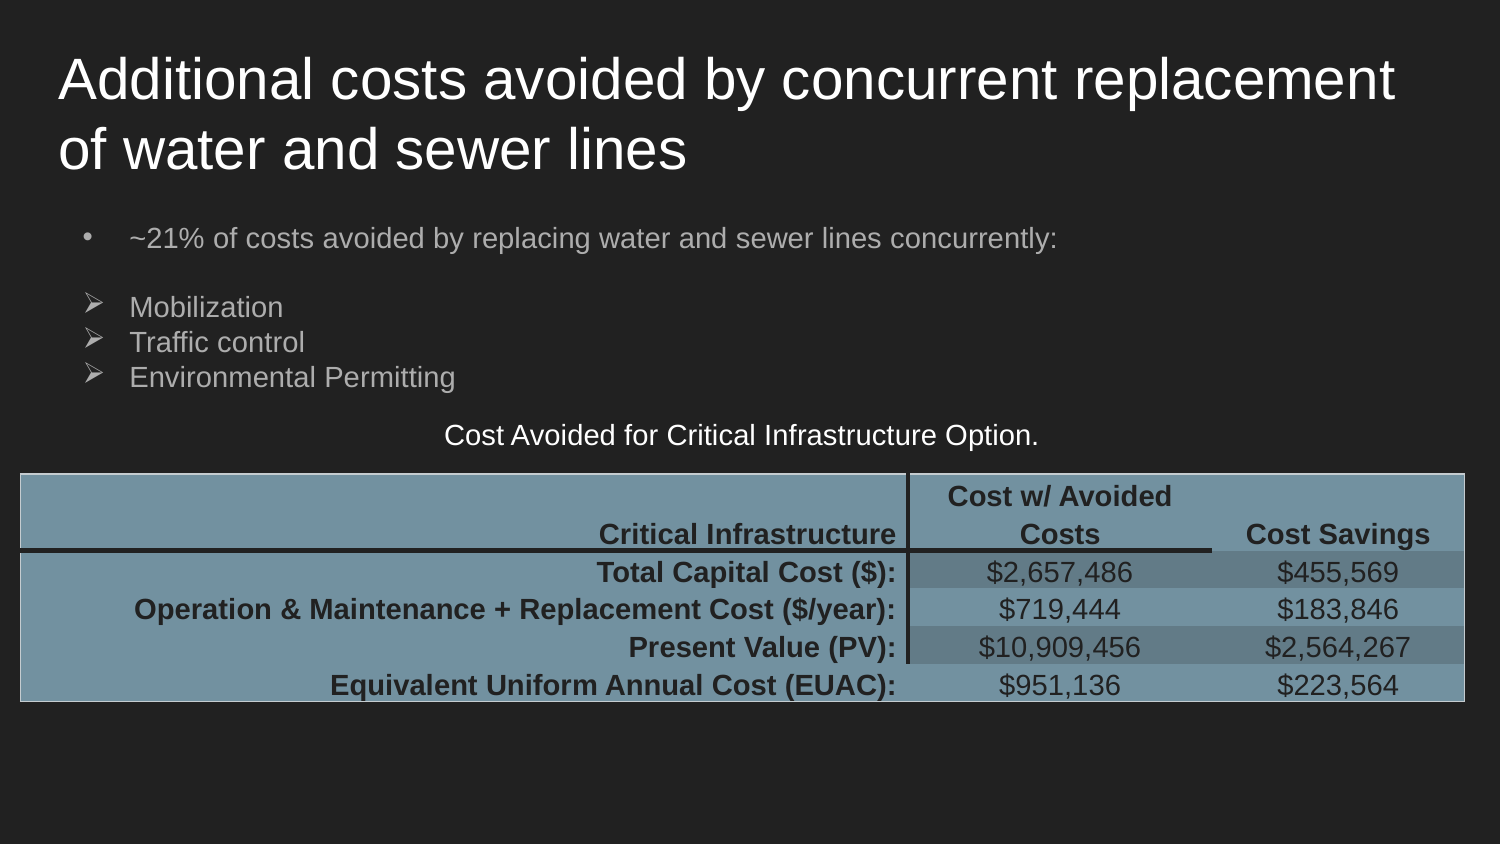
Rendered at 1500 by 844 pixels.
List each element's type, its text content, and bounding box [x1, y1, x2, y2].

table_cell $455,569 [1212, 551, 1464, 588]
table_header Critical Infrastructure [21, 475, 906, 548]
title Additional costs avoided by concurrent replacement of water and sewer lines [43, 26, 1442, 121]
table_cell $183,846 [1212, 588, 1464, 626]
table_cell $2,657,486 [910, 553, 1212, 588]
table_cell $2,564,267 [1212, 626, 1464, 664]
table_cell $719,444 [910, 588, 1212, 626]
table_header Cost Savings [1212, 475, 1464, 551]
table_cell $951,136 [908, 664, 1212, 701]
table_cell Operation & Maintenance + Replacement Cost ($/year): [21, 588, 906, 626]
table_header Cost w/ Avoided Costs [910, 475, 1212, 548]
table_cell Present Value (PV): [21, 626, 906, 664]
text_box ~21% of costs avoided by replacing water and sewer lines concurrently: Mobilization Traffic control Environmental Permitting [67, 211, 1266, 471]
table_cell $223,564 [1212, 664, 1464, 701]
table_cell Equivalent Uniform Annual Cost (EUAC): [21, 664, 908, 701]
table_cell Total Capital Cost ($): [21, 553, 906, 588]
text_box Cost Avoided for Critical Infrastructure Option. [429, 471, 1056, 494]
table_cell $10,909,456 [910, 626, 1212, 664]
